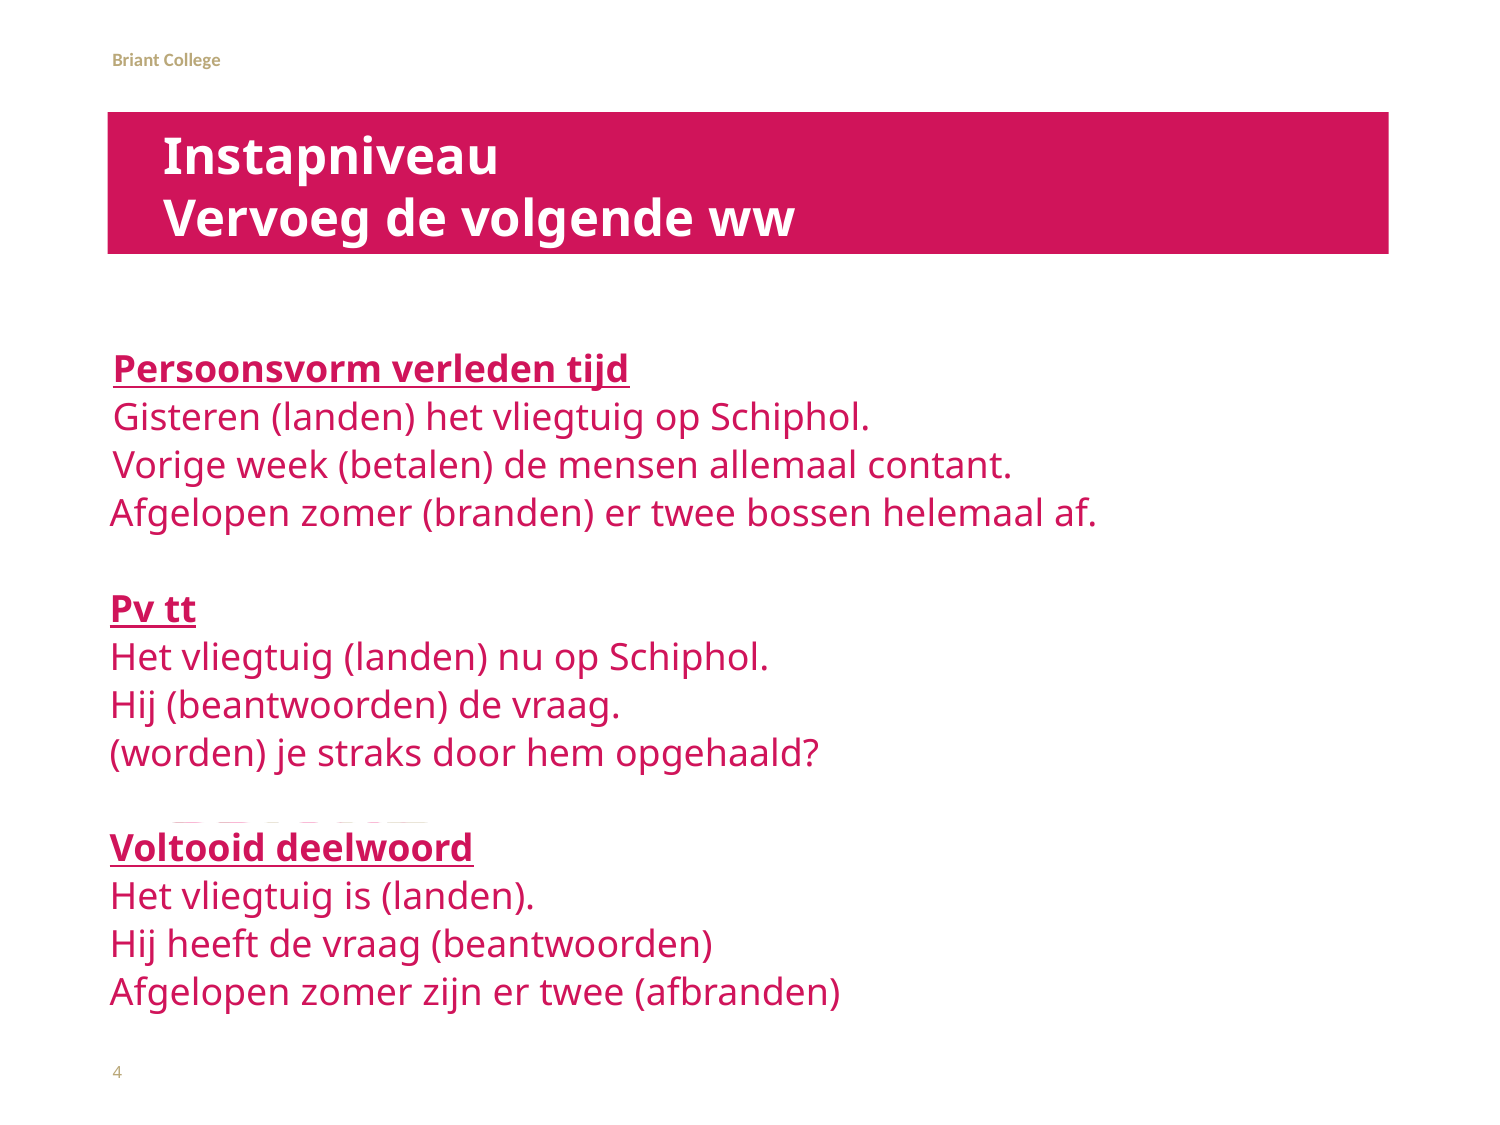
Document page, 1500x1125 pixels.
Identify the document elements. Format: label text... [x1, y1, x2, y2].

title Instapniveau Vervoeg de volgende ww [107, 112, 1389, 254]
list Persoonsvorm verleden tijd Gisteren (landen) het vliegtuig op Schiphol. Vorige week (betalen) de mensen allemaal contant. Afgelopen zomer (branden) er twee bossen helemaal af. Pv tt Het vliegtuig (landen) nu op Schiphol. Hij (beantwoorden) de vraag. (worden) je straks door hem opgehaald? Voltooid deelwoord Het vliegtuig is (landen). Hij heeft de vraag (beantwoorden) Afgelopen zomer zijn er twee (afbranden) [94, 287, 1388, 1106]
slide_number 4 [112, 1058, 160, 1088]
